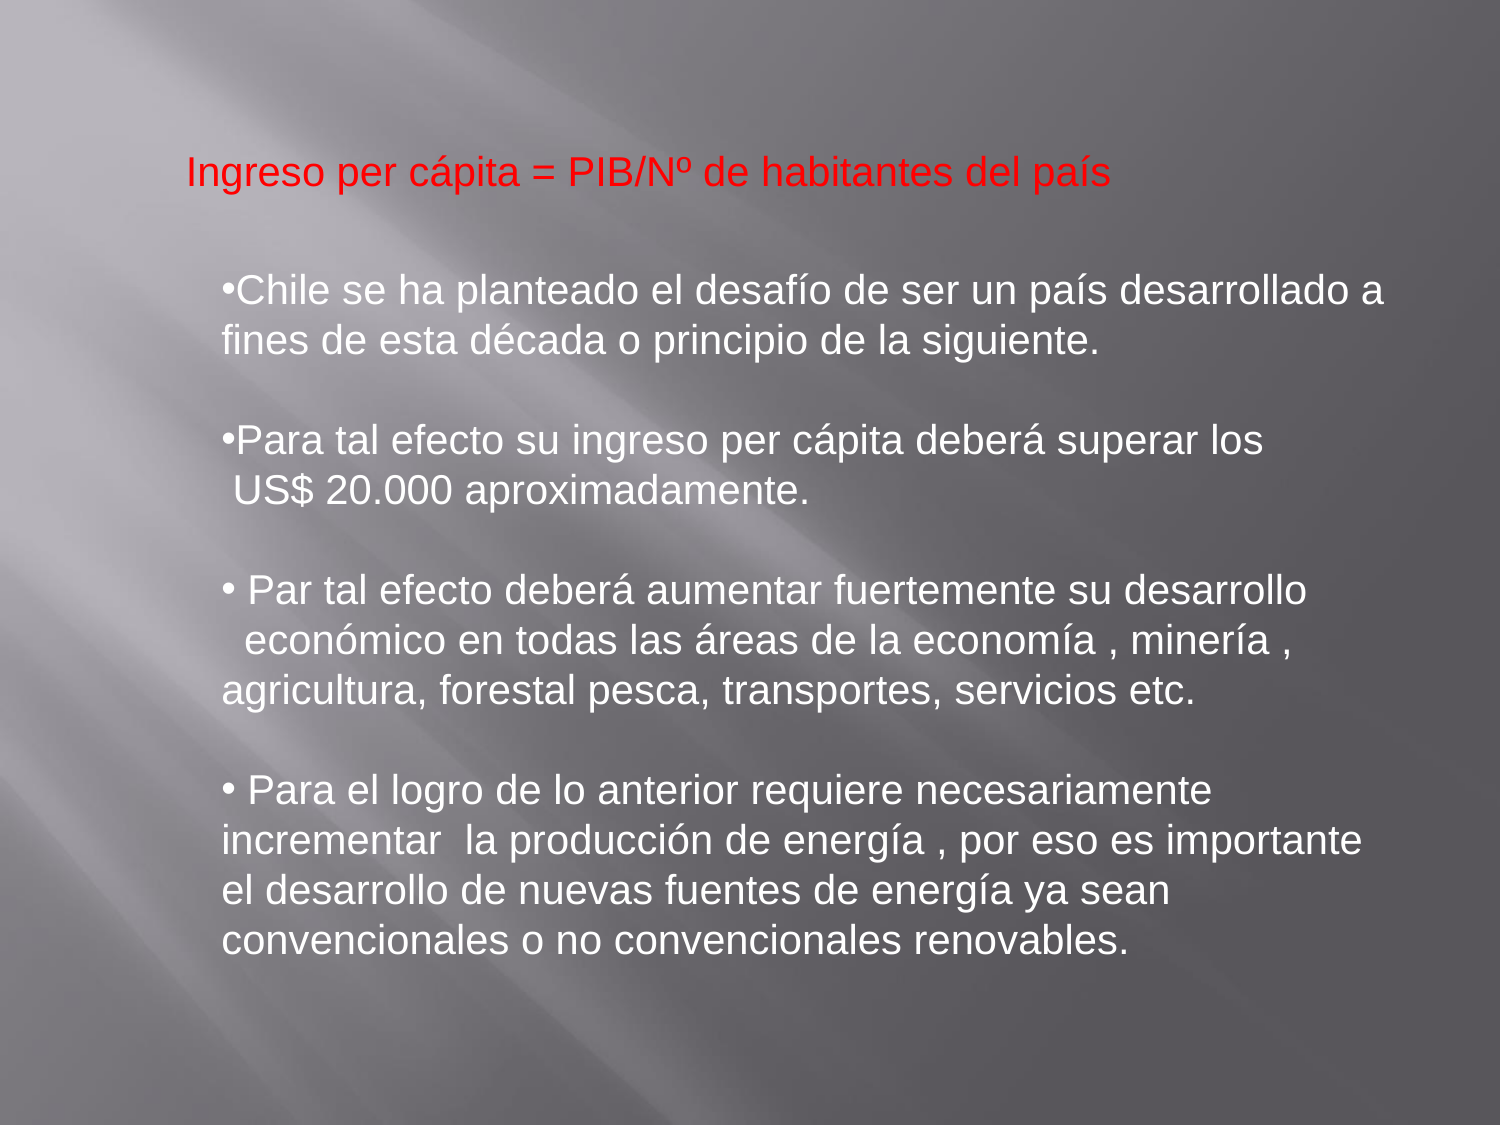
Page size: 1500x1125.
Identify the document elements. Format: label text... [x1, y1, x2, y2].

text_box Chile se ha planteado el desafío de ser un país desarrollado a fines de esta década o principio de la siguiente. Para tal efecto su ingreso per cápita deberá superar los US$ 20.000 aproximadamente. Par tal efecto deberá aumentar fuertemente su desarrollo económico en todas las áreas de la economía , minería , agricultura, forestal pesca, transportes, servicios etc. Para el logro de lo anterior requiere necesariamente incrementar la producción de energía , por eso es importante el desarrollo de nuevas fuentes de energía ya sean convencionales o no convencionales renovables. [206, 255, 1424, 1121]
picture [0, 0, 1500, 1125]
text_box Ingreso per cápita = PIB/Nº de habitantes del país [171, 137, 1187, 202]
